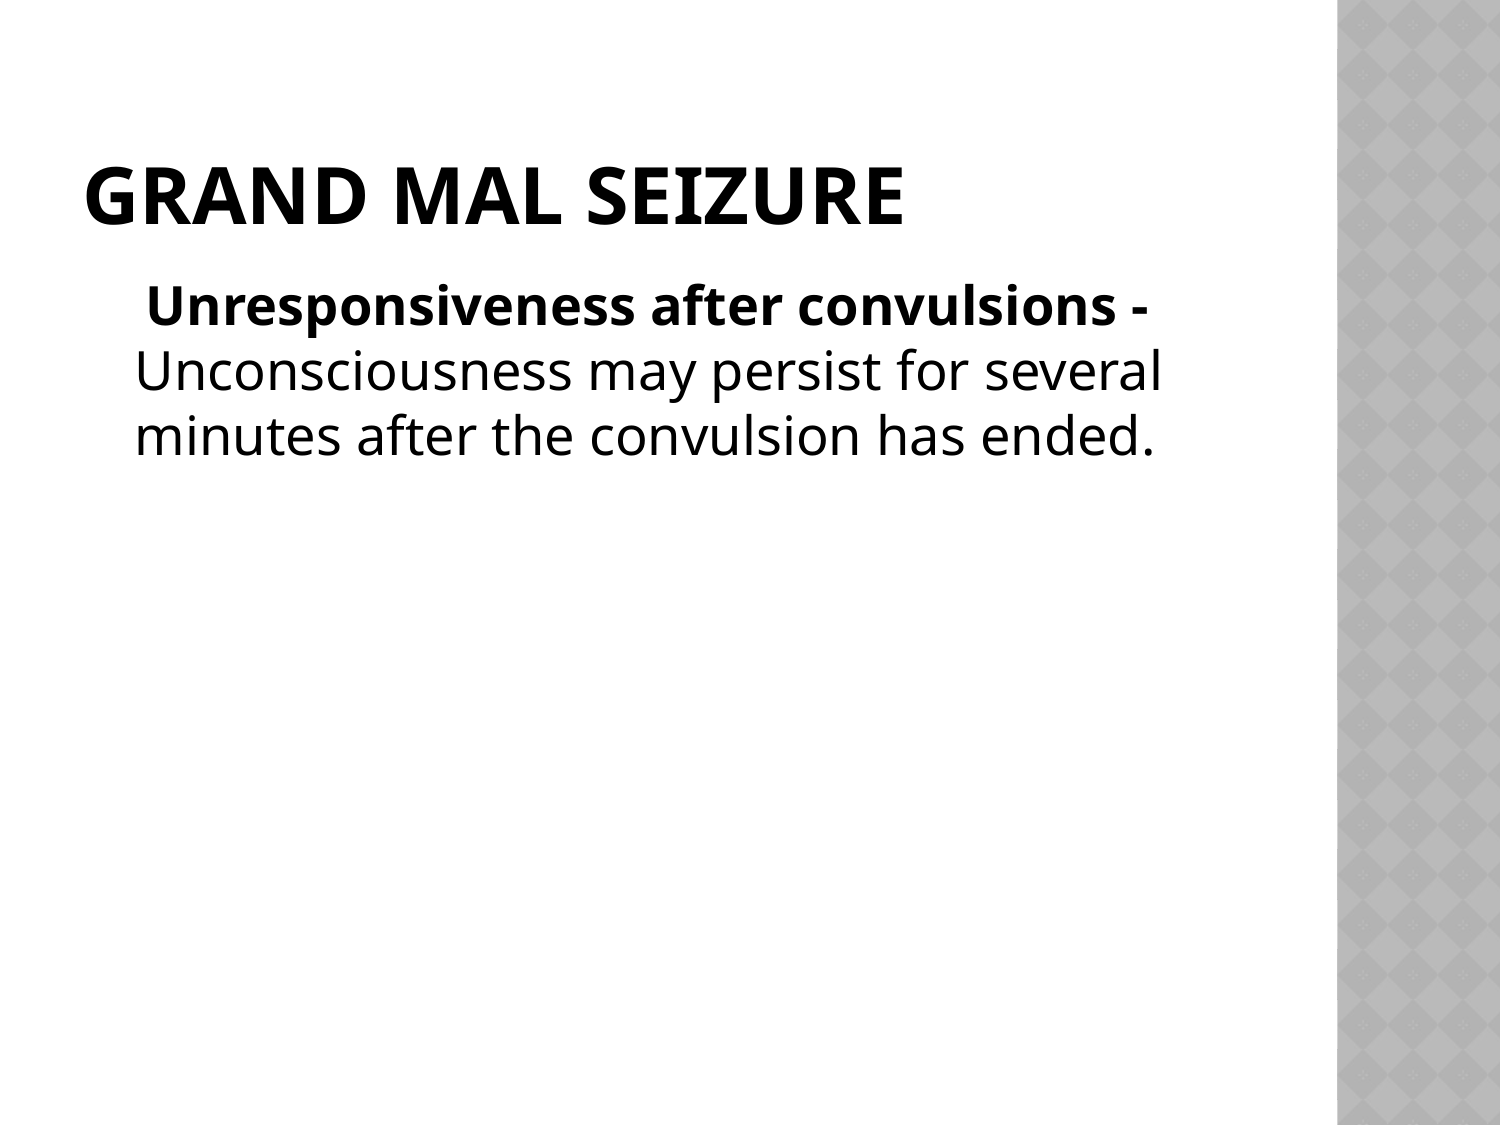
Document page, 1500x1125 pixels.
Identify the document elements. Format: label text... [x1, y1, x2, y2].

list Unresponsiveness after convulsions -Unconsciousness may persist for several minutes after the convulsion has ended. [75, 264, 1263, 1059]
title Grand Mal Seizure [75, 52, 1263, 240]
